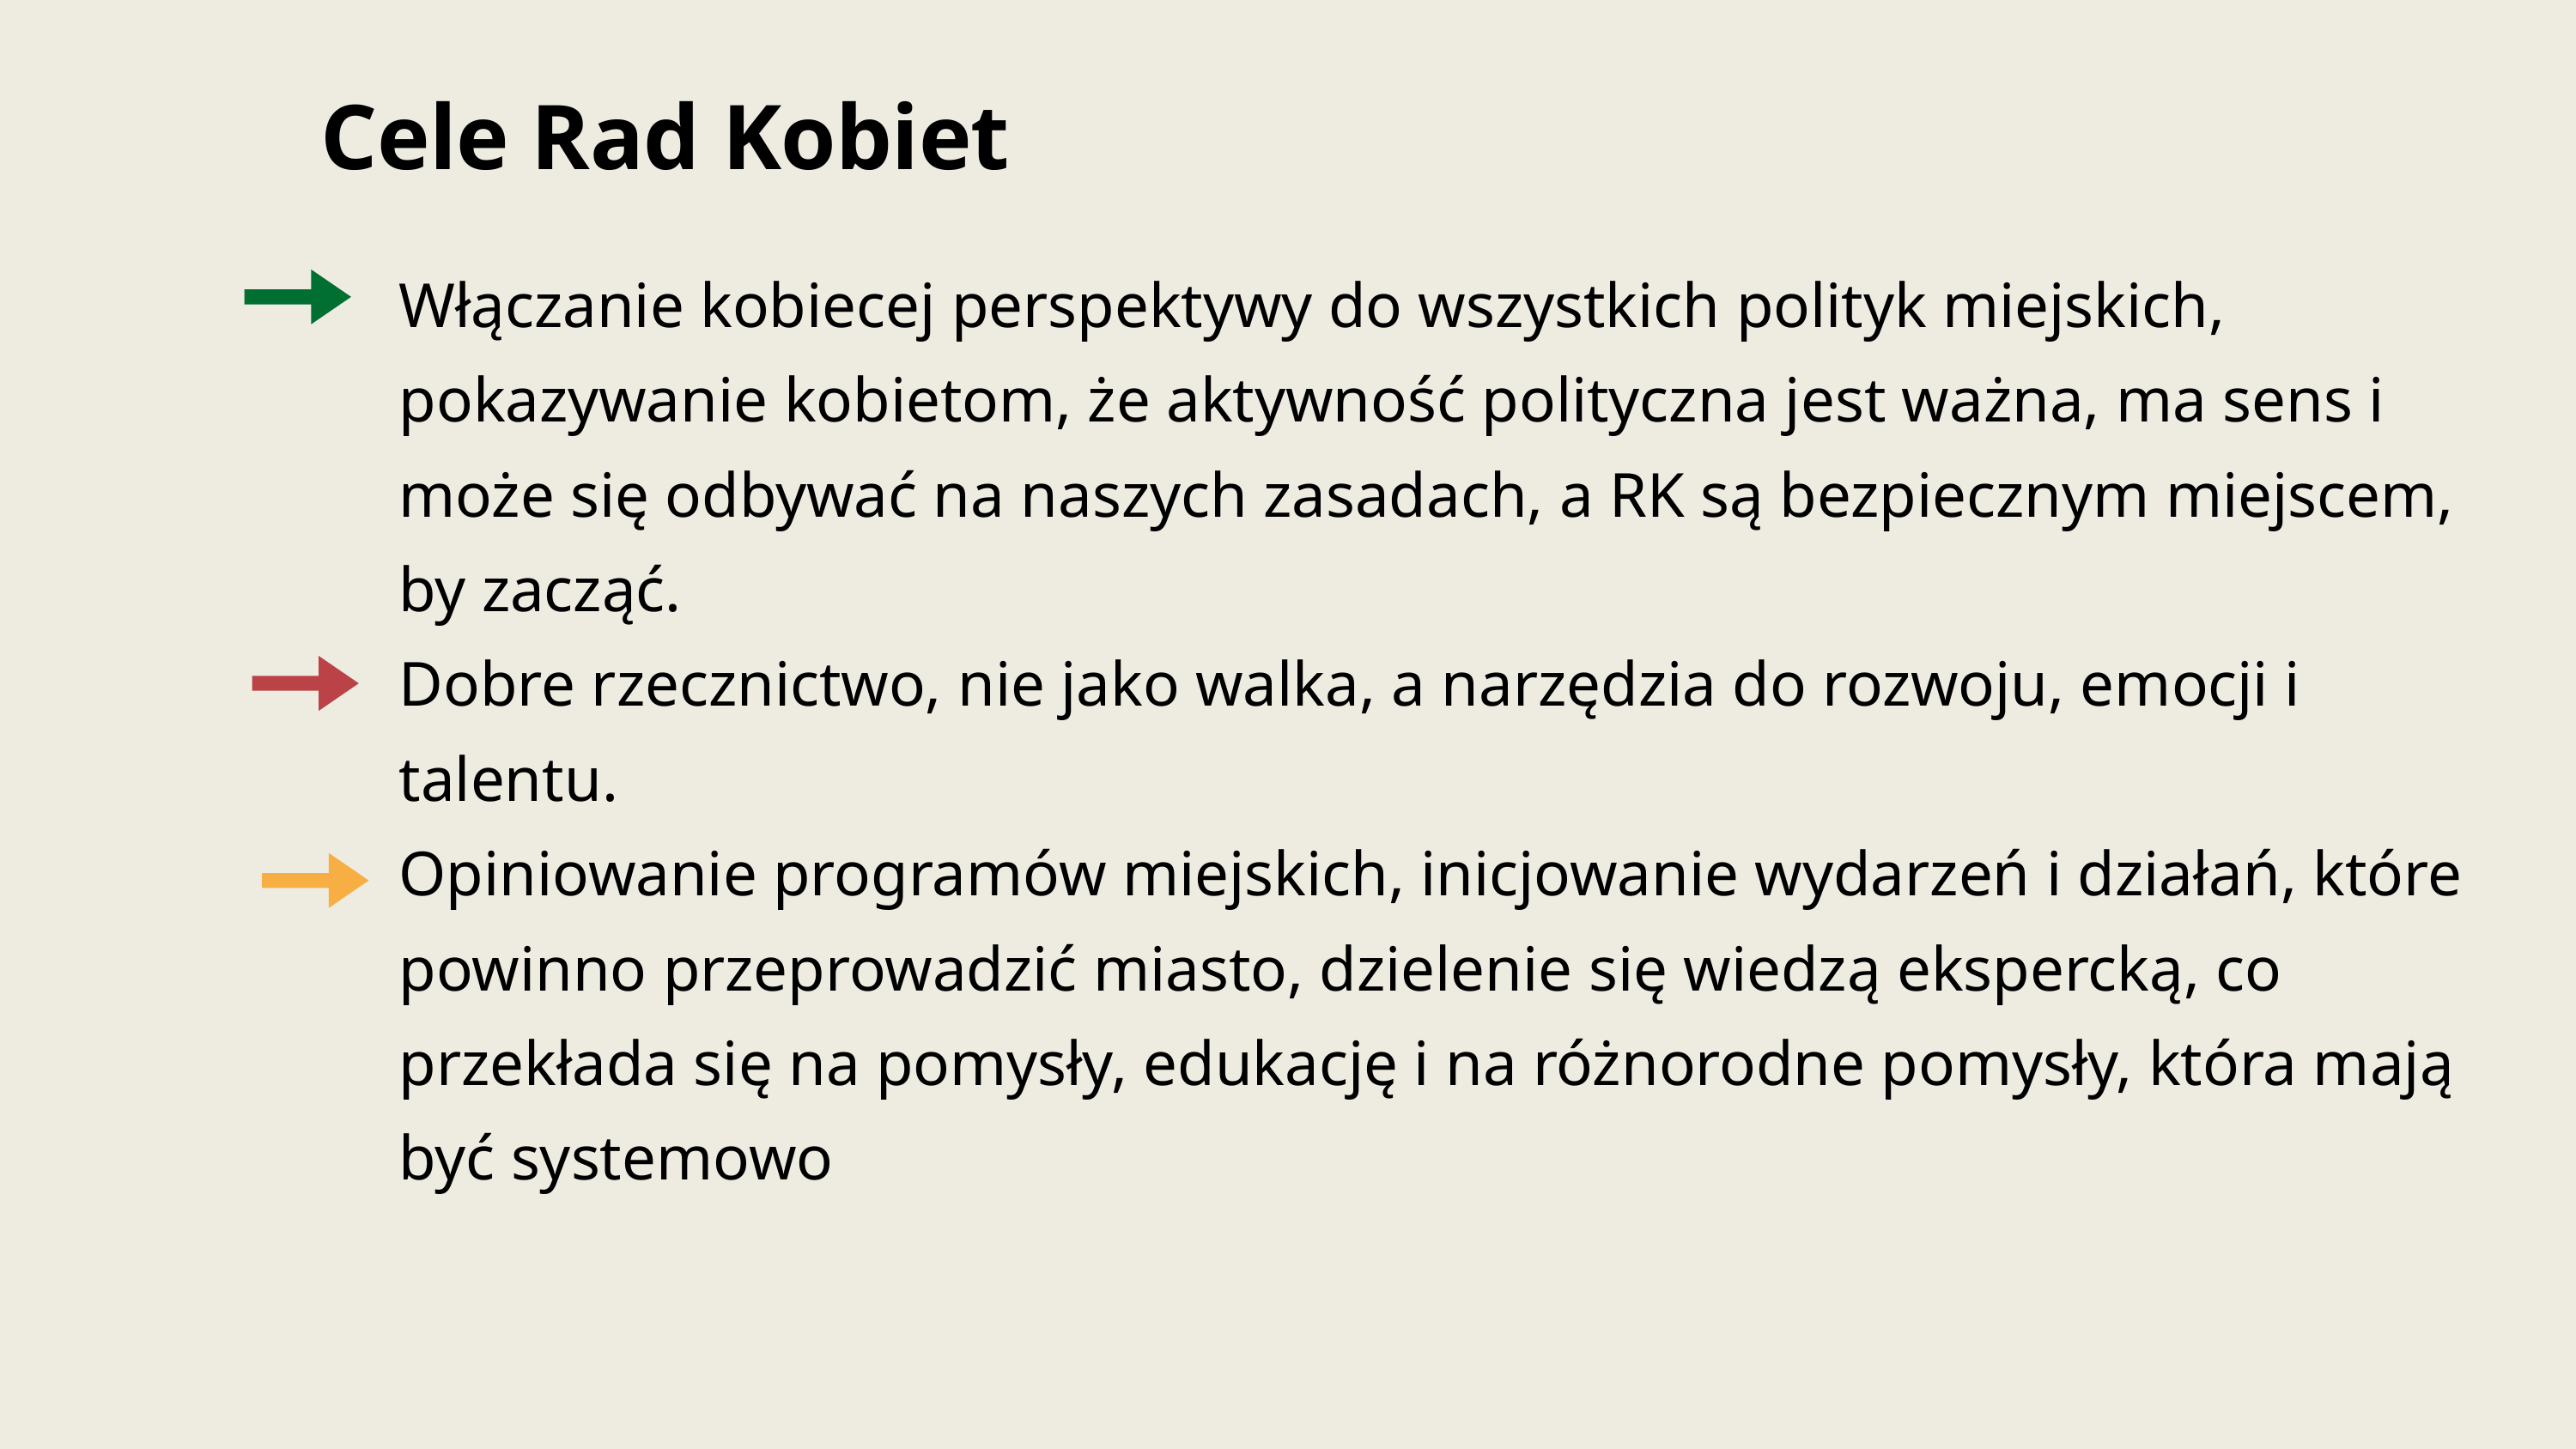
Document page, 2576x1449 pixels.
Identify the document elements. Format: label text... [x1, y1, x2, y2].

text_box Cele Rad Kobiet [0, 73, 1503, 271]
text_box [288, 827, 343, 935]
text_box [277, 629, 333, 737]
text_box Włączanie kobiecej perspektywy do wszystkich polityk miejskich, pokazywanie kobietom, że aktywność polityczna jest ważna, ma sens i może się odbywać na naszych zasadach, a RK są bezpiecznym miejscem, by zacząć. Dobre rzecznictwo, nie jako walka, a narzędzia do rozwoju, emocji i talentu. Opiniowanie programów miejskich, inicjowanie wydarzeń i działań, które powinno przeprowadzić miasto, dzielenie się wiedzą ekspercką, co przekłada się na pomysły, edukację i na różnorodne pomysły, która mają być systemowo [386, 238, 2490, 1199]
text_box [270, 243, 325, 351]
